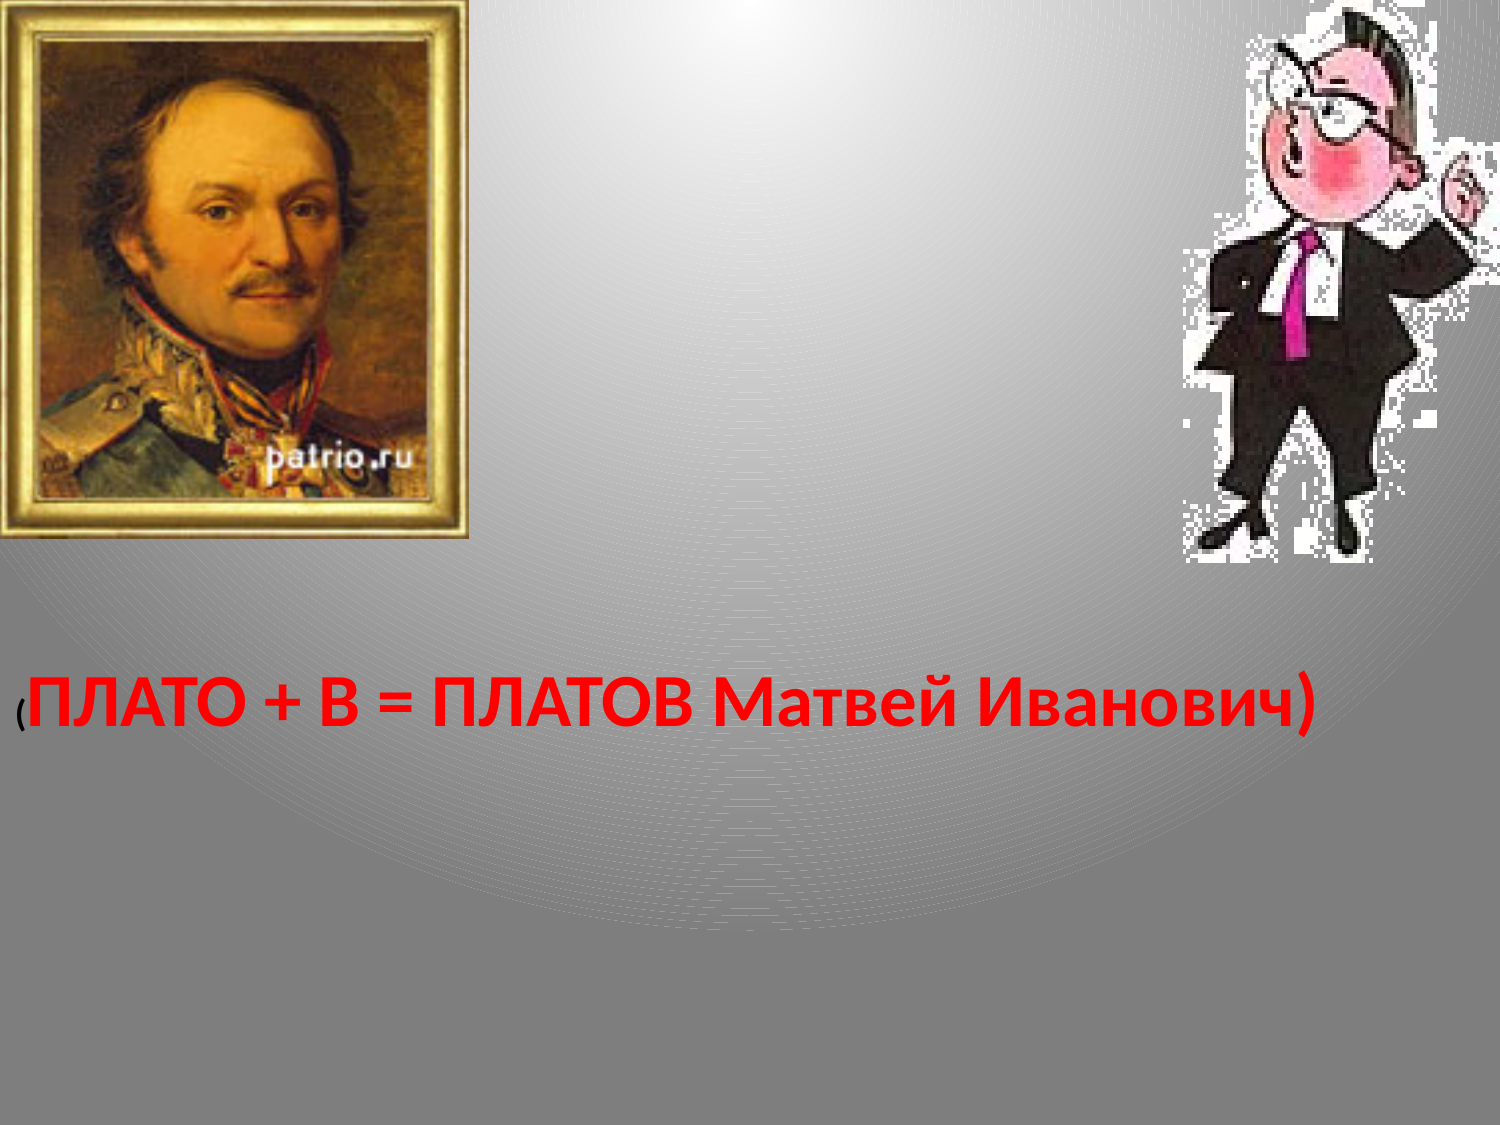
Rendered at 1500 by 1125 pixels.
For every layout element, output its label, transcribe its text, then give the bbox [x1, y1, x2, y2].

picture [1183, 0, 1500, 563]
picture [0, 0, 469, 540]
text_box (ПЛАТО + В = ПЛАТОВ Матвей Иванович) [0, 644, 1500, 750]
